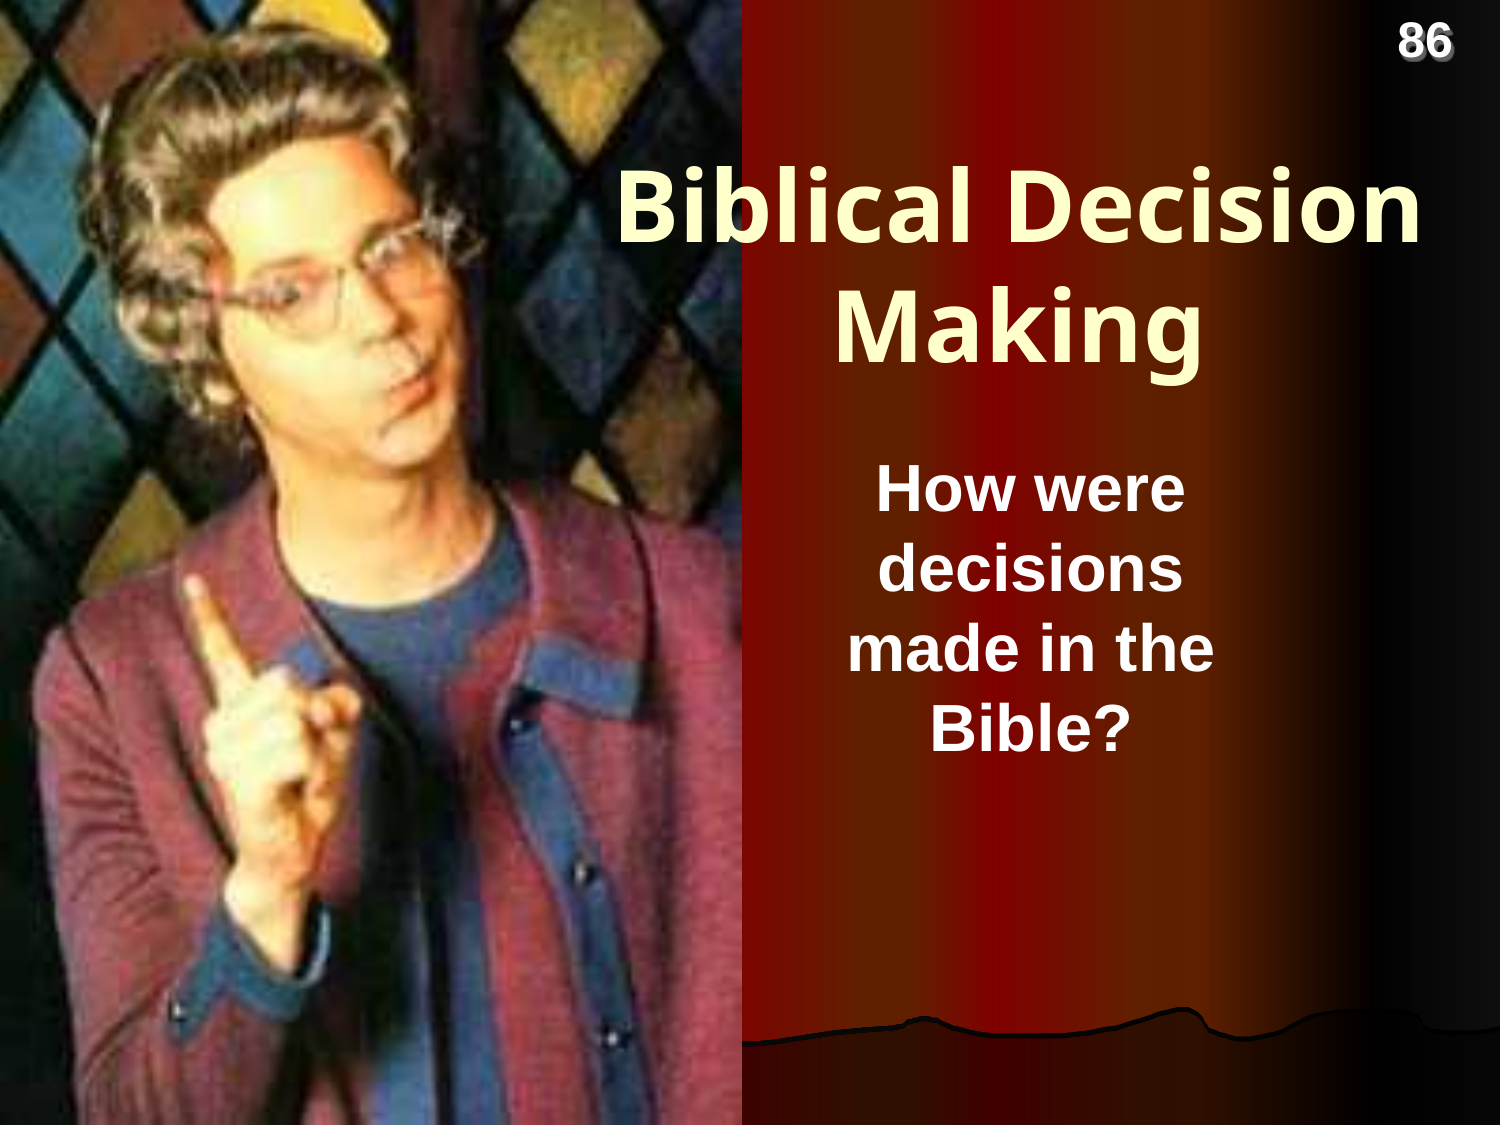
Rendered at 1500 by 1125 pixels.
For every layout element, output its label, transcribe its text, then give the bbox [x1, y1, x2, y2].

picture [0, 0, 742, 1125]
text_box How were decisions made in the Bible? [799, 437, 1263, 1075]
title Biblical Decision Making [746, 125, 1500, 400]
text_box 86 [1362, 0, 1488, 75]
